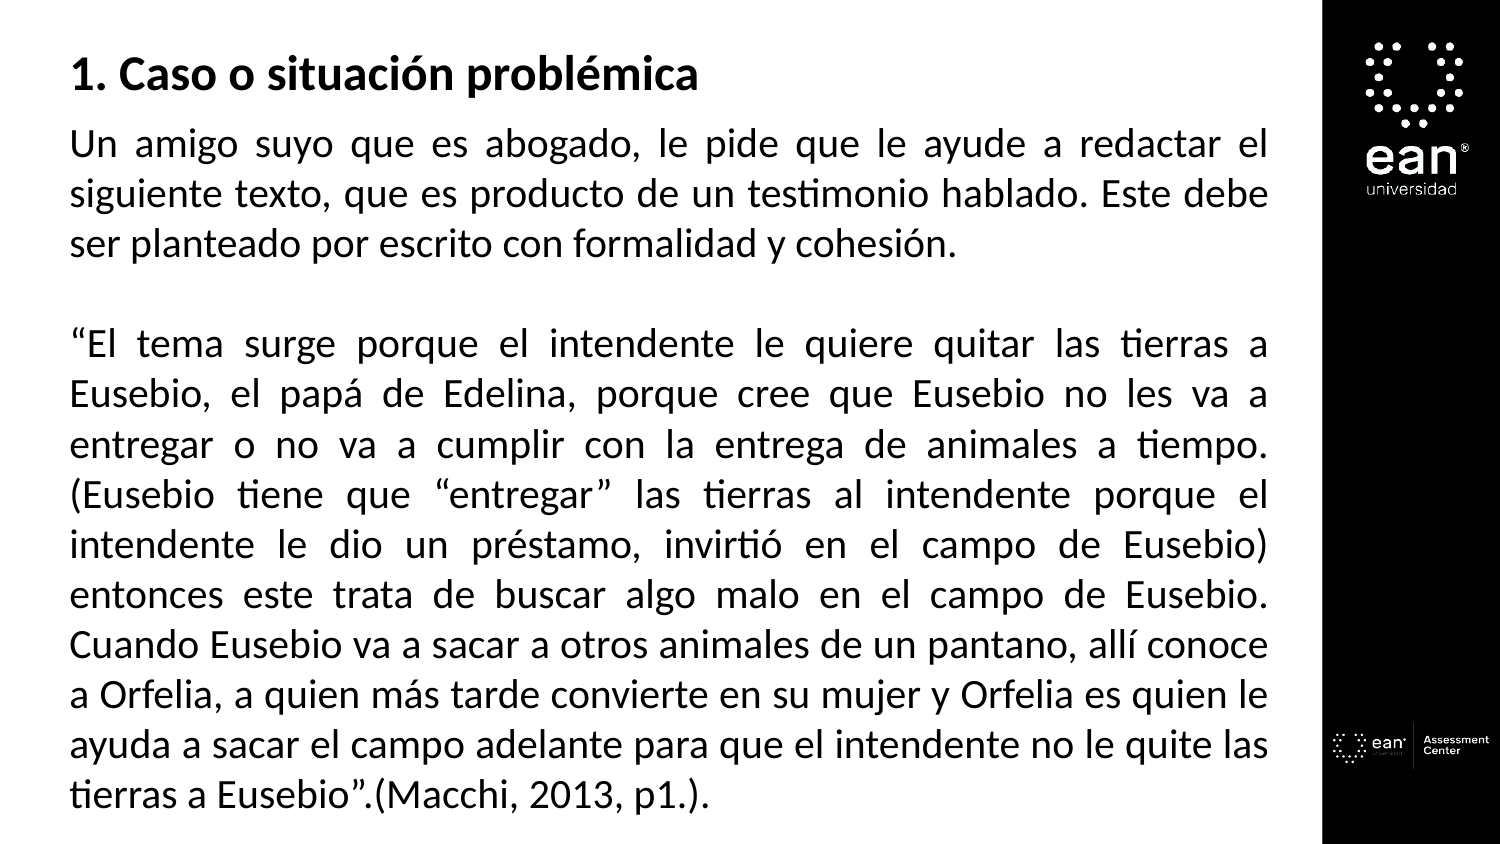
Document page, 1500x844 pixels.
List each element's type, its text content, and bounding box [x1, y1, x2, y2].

picture [0, 0, 1500, 844]
text_box Un amigo suyo que es abogado, le pide que le ayude a redactar el siguiente texto, que es producto de un testimonio hablado. Este debe ser planteado por escrito con formalidad y cohesión. “El tema surge porque el intendente le quiere quitar las tierras a Eusebio, el papá de Edelina, porque cree que Eusebio no les va a entregar o no va a cumplir con la entrega de animales a tiempo. (Eusebio tiene que “entregar” las tierras al intendente porque el intendente le dio un préstamo, invirtió en el campo de Eusebio) entonces este trata de buscar algo malo en el campo de Eusebio. Cuando Eusebio va a sacar a otros animales de un pantano, allí conoce a Orfelia, a quien más tarde convierte en su mujer y Orfelia es quien le ayuda a sacar el campo adelante para que el intendente no le quite las tierras a Eusebio”.(Macchi, 2013, p1.). [54, 108, 1285, 824]
text_box 1. Caso o situación problémica [54, 33, 812, 108]
